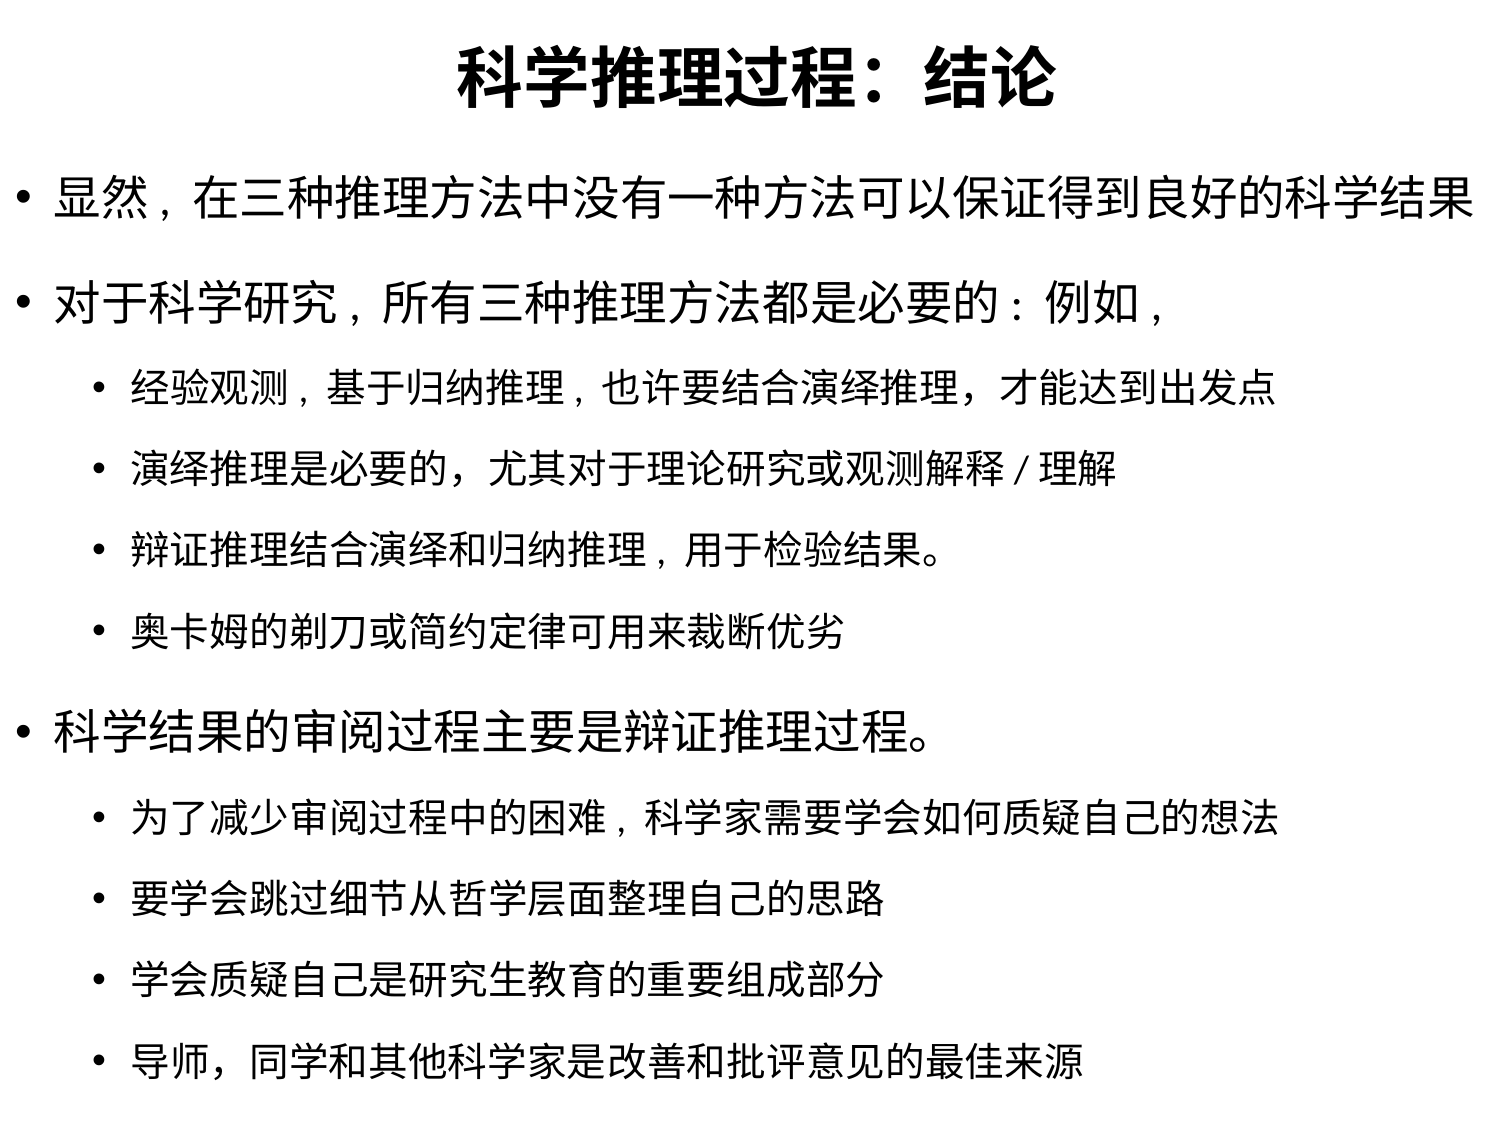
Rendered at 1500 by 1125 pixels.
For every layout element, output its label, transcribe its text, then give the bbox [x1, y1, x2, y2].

title 科学推理过程：结论 [110, 31, 1405, 131]
list 显然, 在三种推理方法中没有一种方法可以保证得到良好的科学结果 对于科学研究, 所有三种推理方法都是必要的: 例如, 经验观测, 基于归纳推理, 也许要结合演绎推理，才能达到出发点 演绎推理是必要的，尤其对于理论研究或观测解释/理解 辩证推理结合演绎和归纳推理, 用于检验结果。 奥卡姆的剃刀或简约定律可用来裁断优劣 科学结果的审阅过程主要是辩证推理过程。 为了减少审阅过程中的困难, 科学家需要学会如何质疑自己的想法 要学会跳过细节从哲学层面整理自己的思路 学会质疑自己是研究生教育的重要组成部分 导师，同学和其他科学家是改善和批评意见的最佳来源 [0, 131, 1500, 1125]
